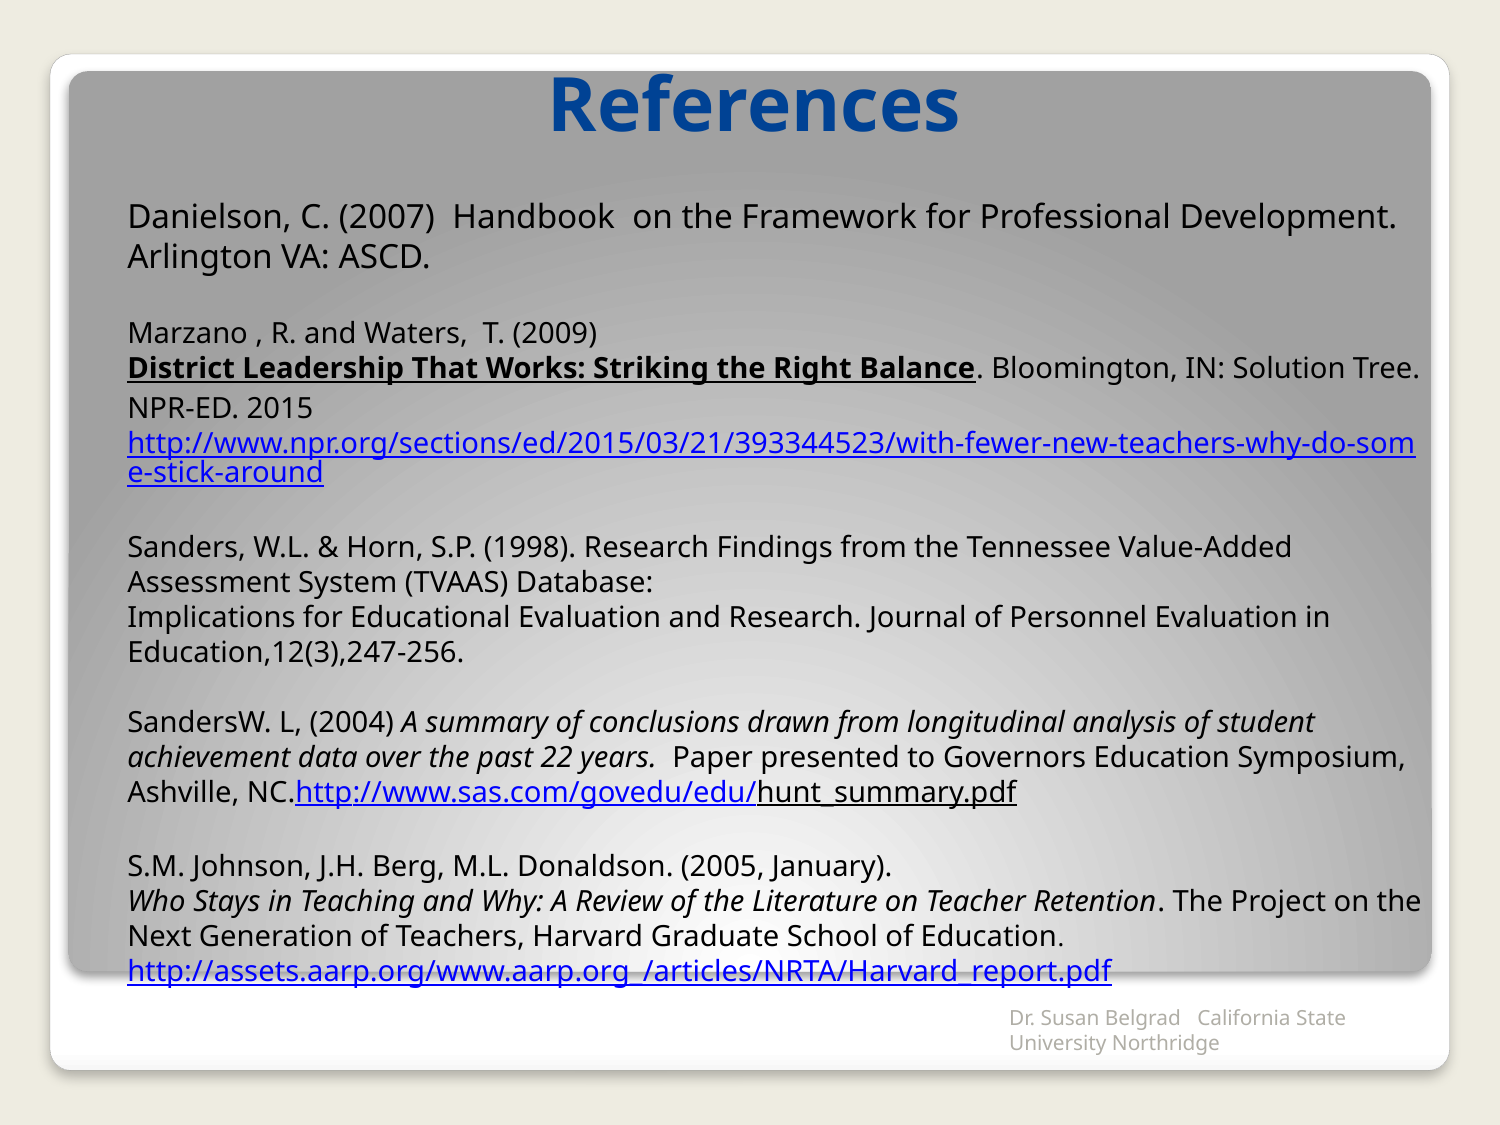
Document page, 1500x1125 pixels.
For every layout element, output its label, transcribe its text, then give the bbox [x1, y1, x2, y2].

title References [75, 37, 1425, 155]
text_box Danielson, C. (2007) Handbook on the Framework for Professional Development. Arlington VA: ASCD. Marzano , R. and Waters, T. (2009) District Leadership That Works: Striking the Right Balance. Bloomington, IN: Solution Tree. NPR-ED. 2015 http://www.npr.org/sections/ed/2015/03/21/393344523/with-fewer-new-teachers-why-do-some-stick-around Sanders, W.L. & Horn, S.P. (1998). Research Findings from the Tennessee Value-Added Assessment System (TVAAS) Database: Implications for Educational Evaluation and Research. Journal of Personnel Evaluation in Education,12(3),247-256. SandersW. L, (2004) A summary of conclusions drawn from longitudinal analysis of student achievement data over the past 22 years. Paper presented to Governors Education Symposium, Ashville, NC.http://www.sas.com/govedu/edu/hunt_summary.pdf S.M. Johnson, J.H. Berg, M.L. Donaldson. (2005, January). Who Stays in Teaching and Why: A Review of the Literature on Teacher Retention. The Project on the Next Generation of Teachers, Harvard Graduate School of Education. http://assets.aarp.org/www.aarp.org_/articles/NRTA/Harvard_report.pdf [112, 187, 1438, 1061]
